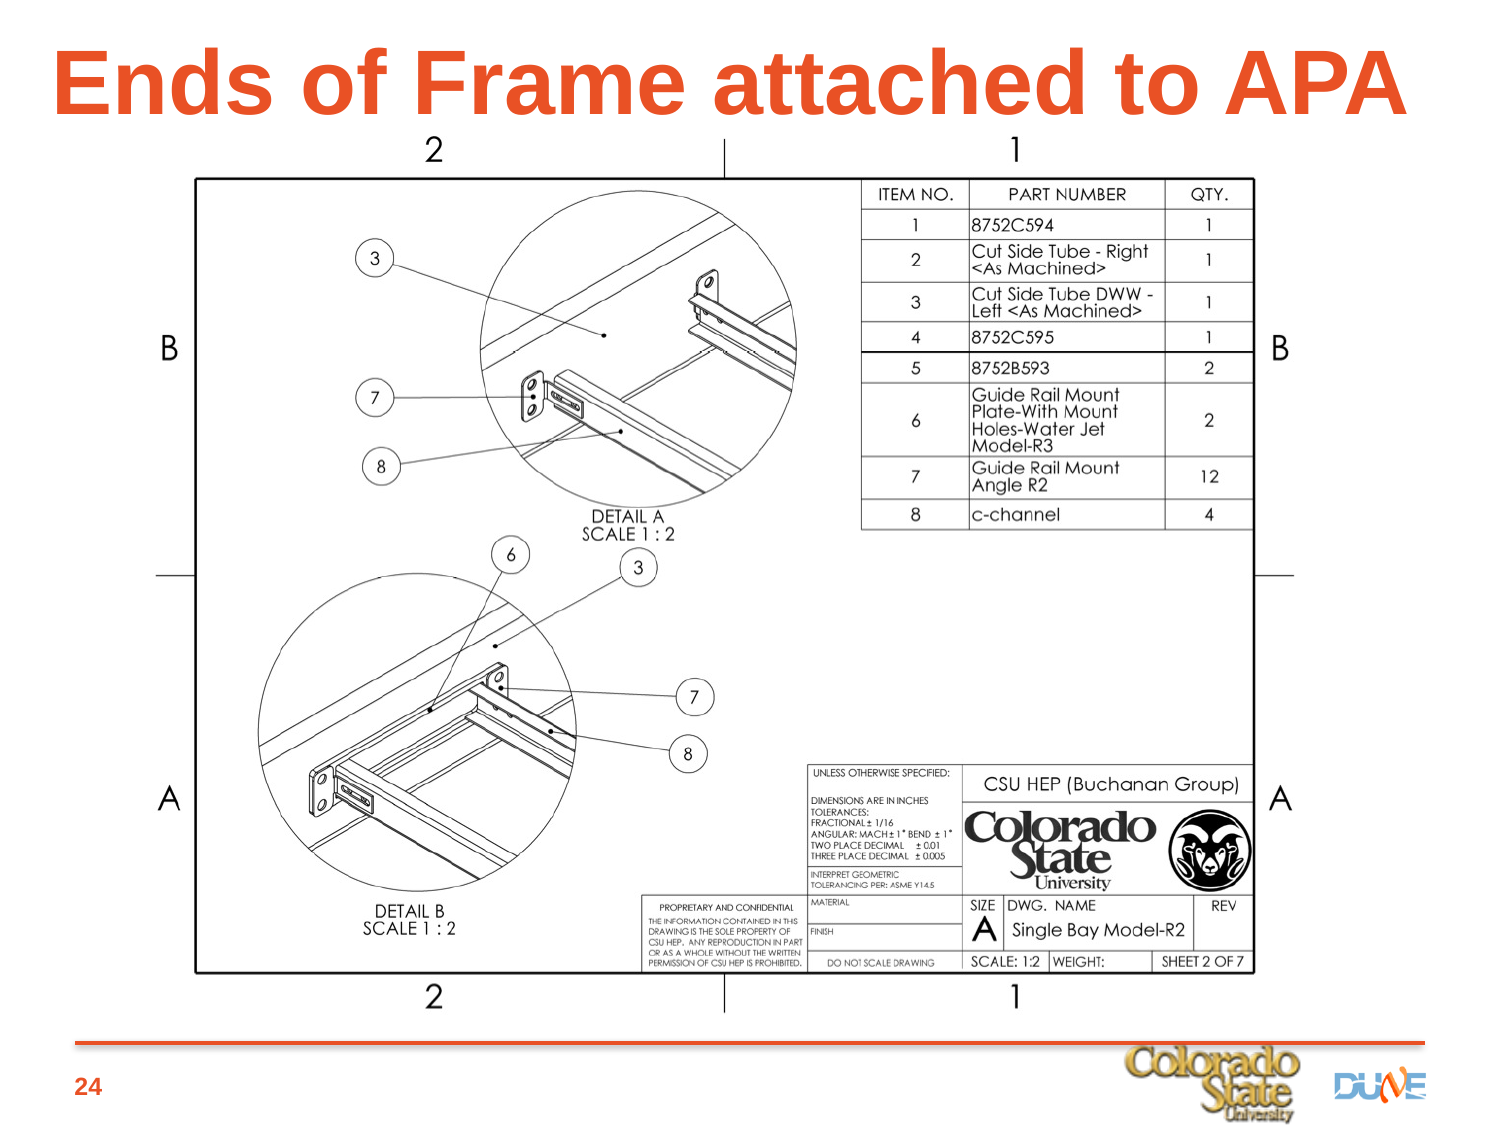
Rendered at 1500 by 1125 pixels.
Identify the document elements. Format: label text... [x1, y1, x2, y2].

picture [0, 128, 1460, 1025]
title Ends of Frame attached to APA [51, 22, 1425, 127]
picture [1121, 1042, 1306, 1125]
slide_number 24 [74, 1074, 145, 1101]
picture [1333, 1064, 1427, 1104]
